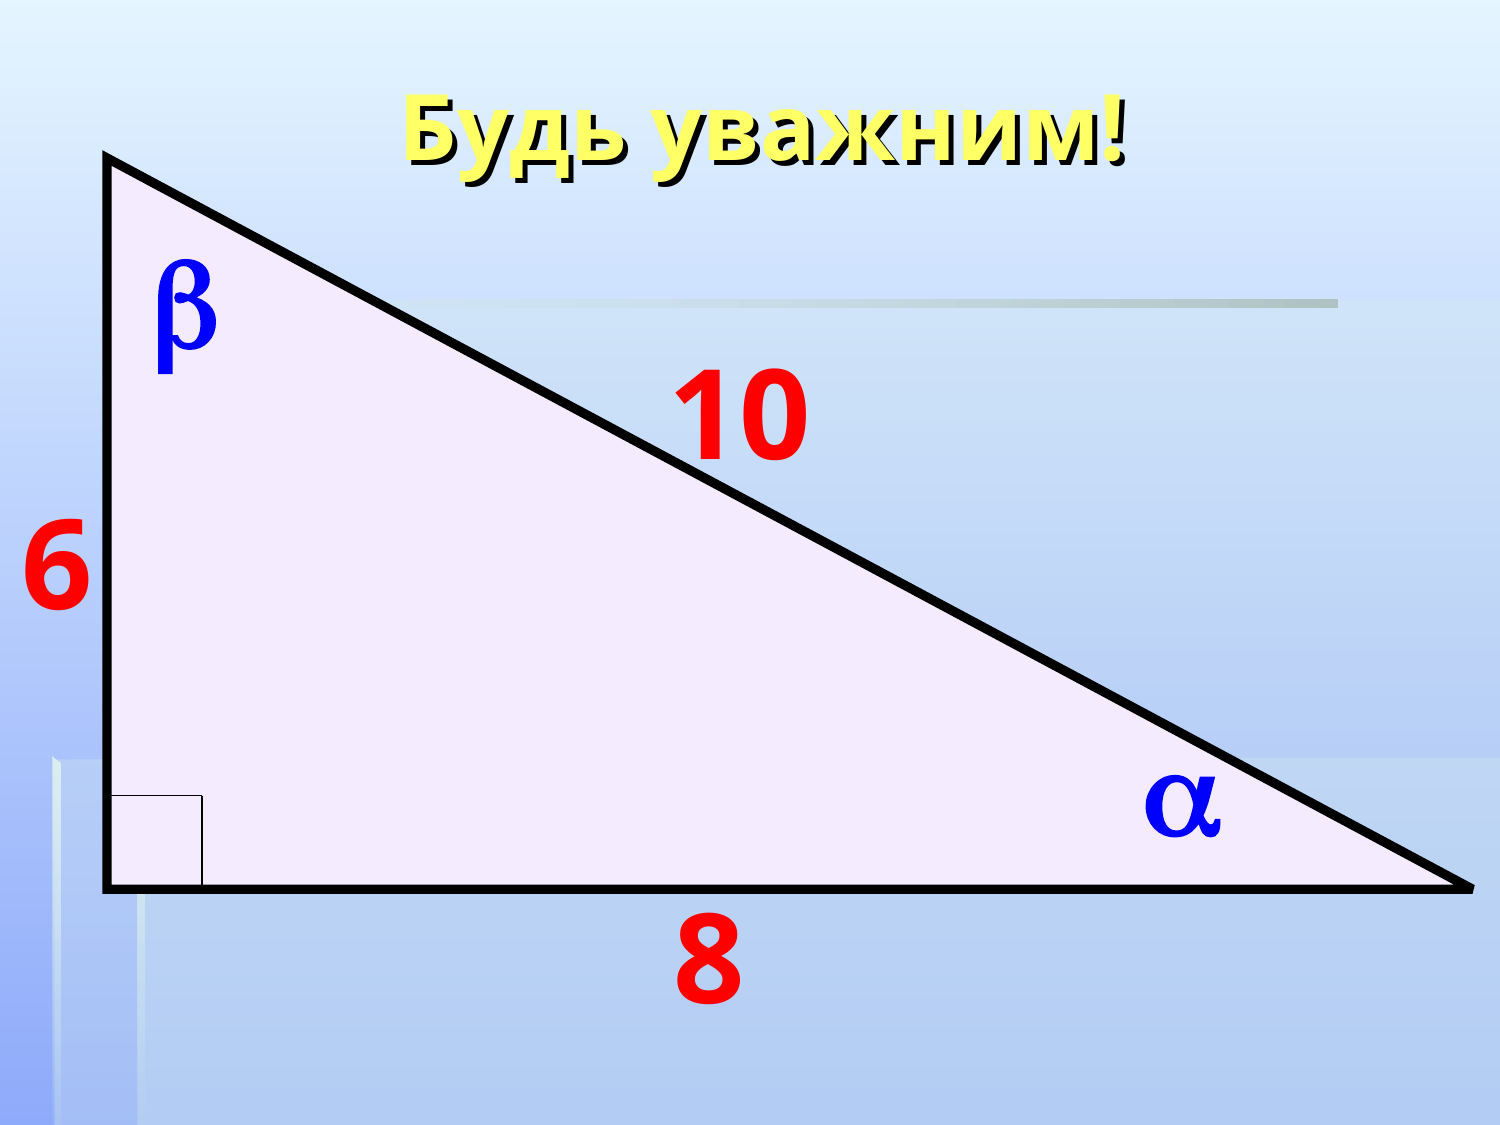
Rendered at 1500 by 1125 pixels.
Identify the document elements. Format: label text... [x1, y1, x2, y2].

title Будь уважним! [75, 40, 1451, 101]
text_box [0, 101, 1500, 1040]
